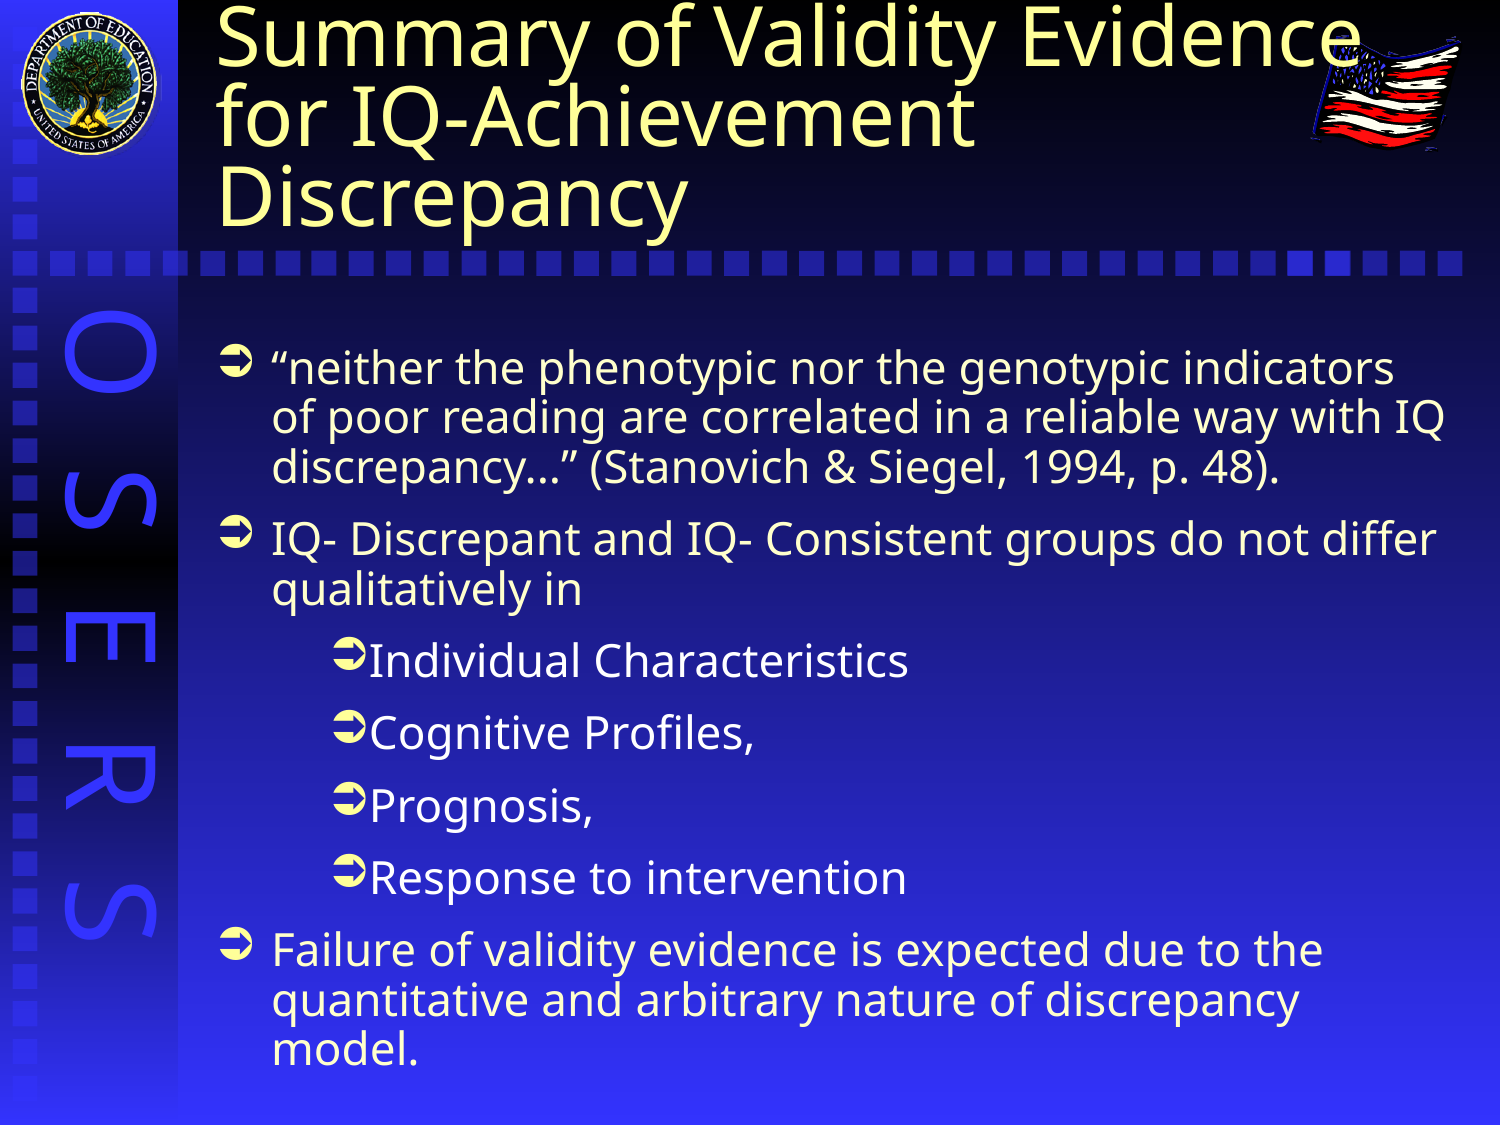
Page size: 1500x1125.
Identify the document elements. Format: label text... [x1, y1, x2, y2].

picture [21, 12, 157, 155]
list “neither the phenotypic nor the genotypic indicators of poor reading are correlated in a reliable way with IQ discrepancy...” (Stanovich & Siegel, 1994, p. 48). IQ- Discrepant and IQ- Consistent groups do not differ qualitatively in Individual Characteristics Cognitive Profiles, Prognosis, Response to intervention Failure of validity evidence is expected due to the quantitative and arbitrary nature of discrepancy model. [199, 337, 1463, 1076]
title Summary of Validity Evidence for IQ-Achievement Discrepancy [199, 74, 1463, 251]
